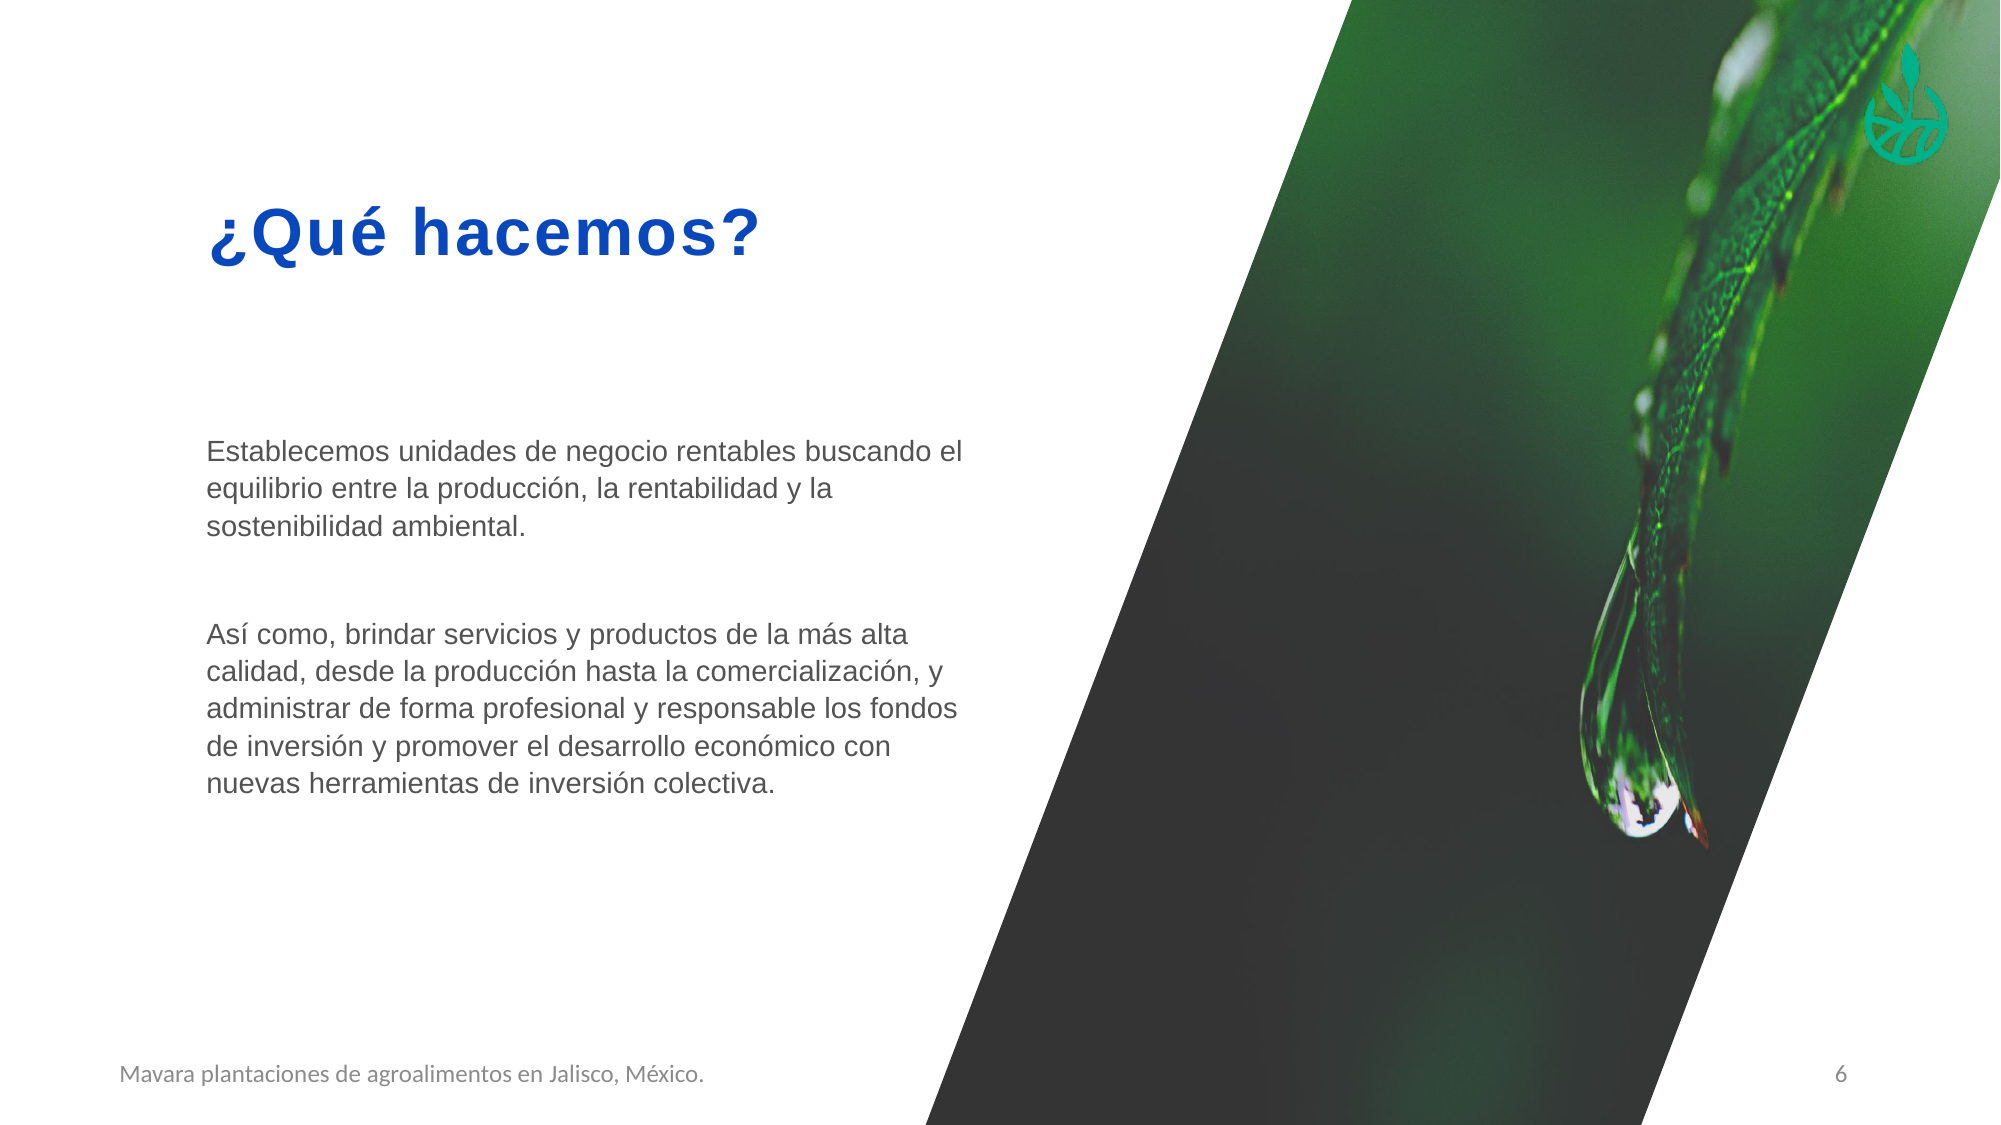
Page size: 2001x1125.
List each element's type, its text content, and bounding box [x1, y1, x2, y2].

picture [925, 0, 2000, 1125]
title ¿Qué hacemos? [206, 137, 848, 328]
text_box Establecemos unidades de negocio rentables buscando el equilibrio entre la producción, la rentabilidad y la sostenibilidad ambiental. Así como, brindar servicios y productos de la más alta calidad, desde la producción hasta la comercialización, y administrar de forma profesional y responsable los fondos de inversión y promover el desarrollo económico con nuevas herramientas de inversión colectiva. [206, 427, 925, 800]
footer Mavara plantaciones de agroalimentos en Jalisco, México. [75, 1042, 751, 1103]
